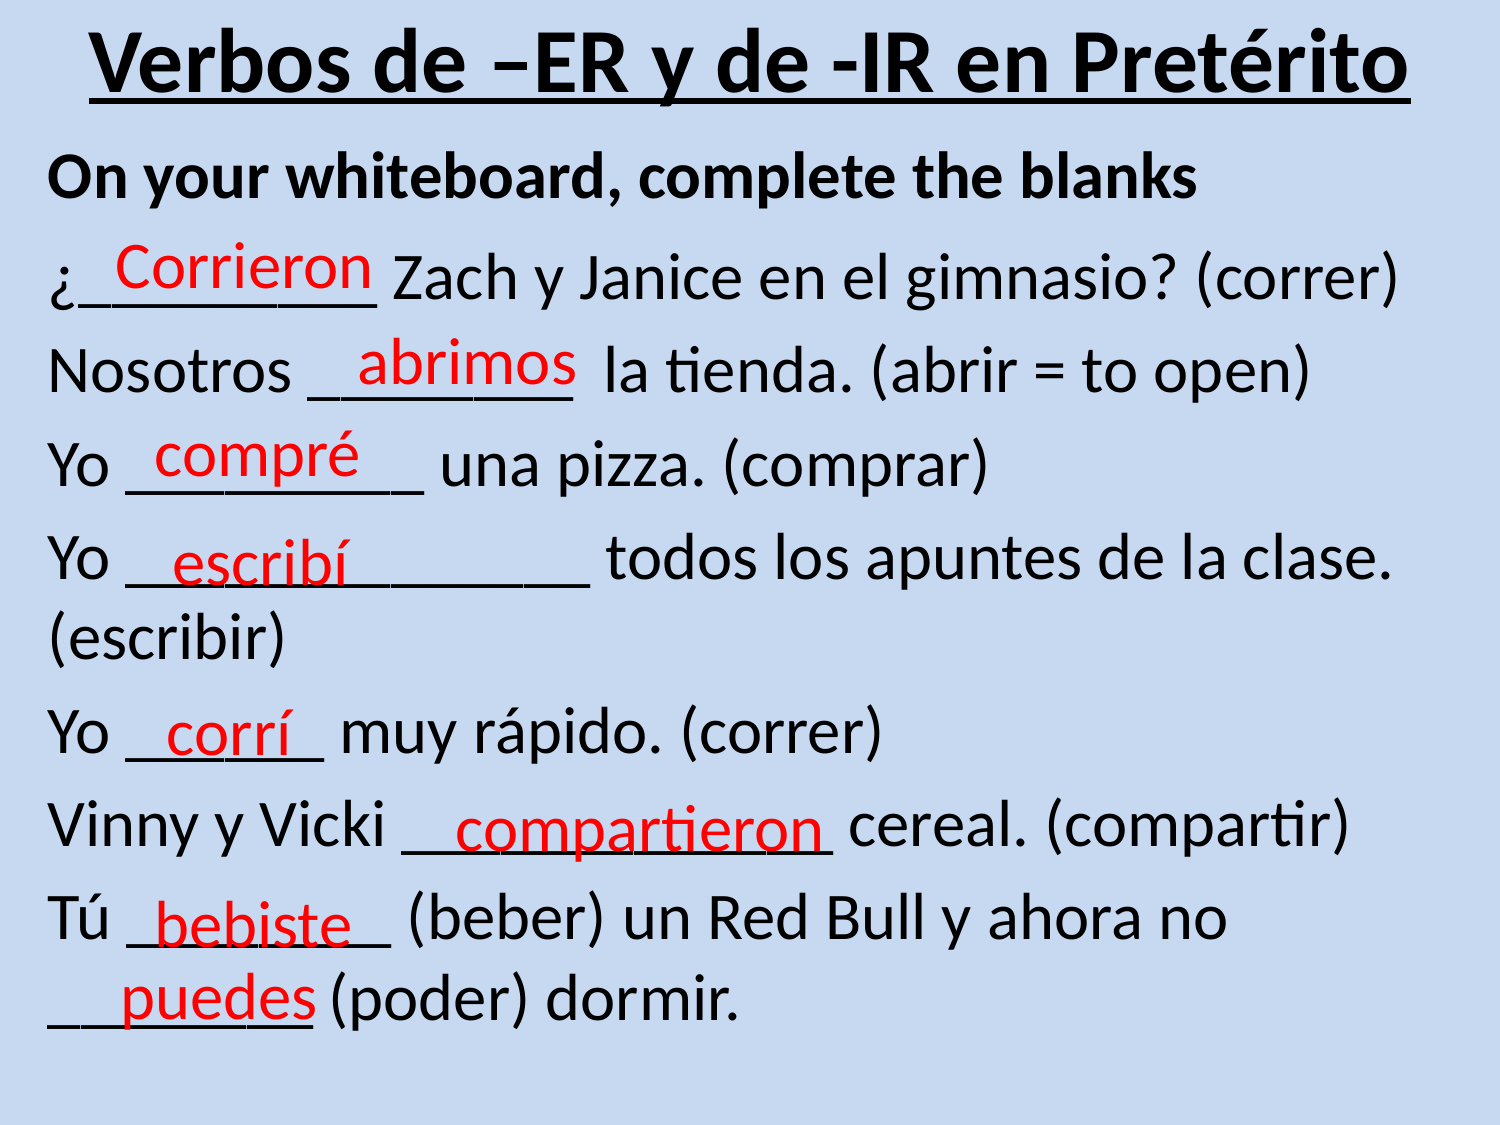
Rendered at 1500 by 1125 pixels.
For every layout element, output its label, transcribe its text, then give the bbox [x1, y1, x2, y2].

text_box On your whiteboard, complete the blanks [33, 124, 1500, 225]
text_box abrimos [342, 310, 653, 405]
text_box puedes [105, 945, 386, 1041]
text_box bebiste [139, 873, 410, 968]
text_box compartieron [440, 777, 848, 872]
title Verbos de –ER y de -IR en Pretérito [0, 0, 1500, 158]
text_box compré [139, 402, 458, 498]
text_box ¿_________ Zach y Janice en el gimnasio? (correr) Nosotros ________ la tienda. (abrir = to open) Yo _________ una pizza. (comprar) Yo ______________ todos los apuntes de la clase. (escribir) Yo ______ muy rápido. (correr) Vinny y Vicki _____________ cereal. (compartir) Tú ________ (beber) un Red Bull y ahora no ________ (poder) dormir. [33, 225, 1500, 1125]
text_box corrí [152, 681, 339, 776]
text_box escribí [157, 511, 569, 607]
text_box Corrieron [100, 214, 392, 309]
